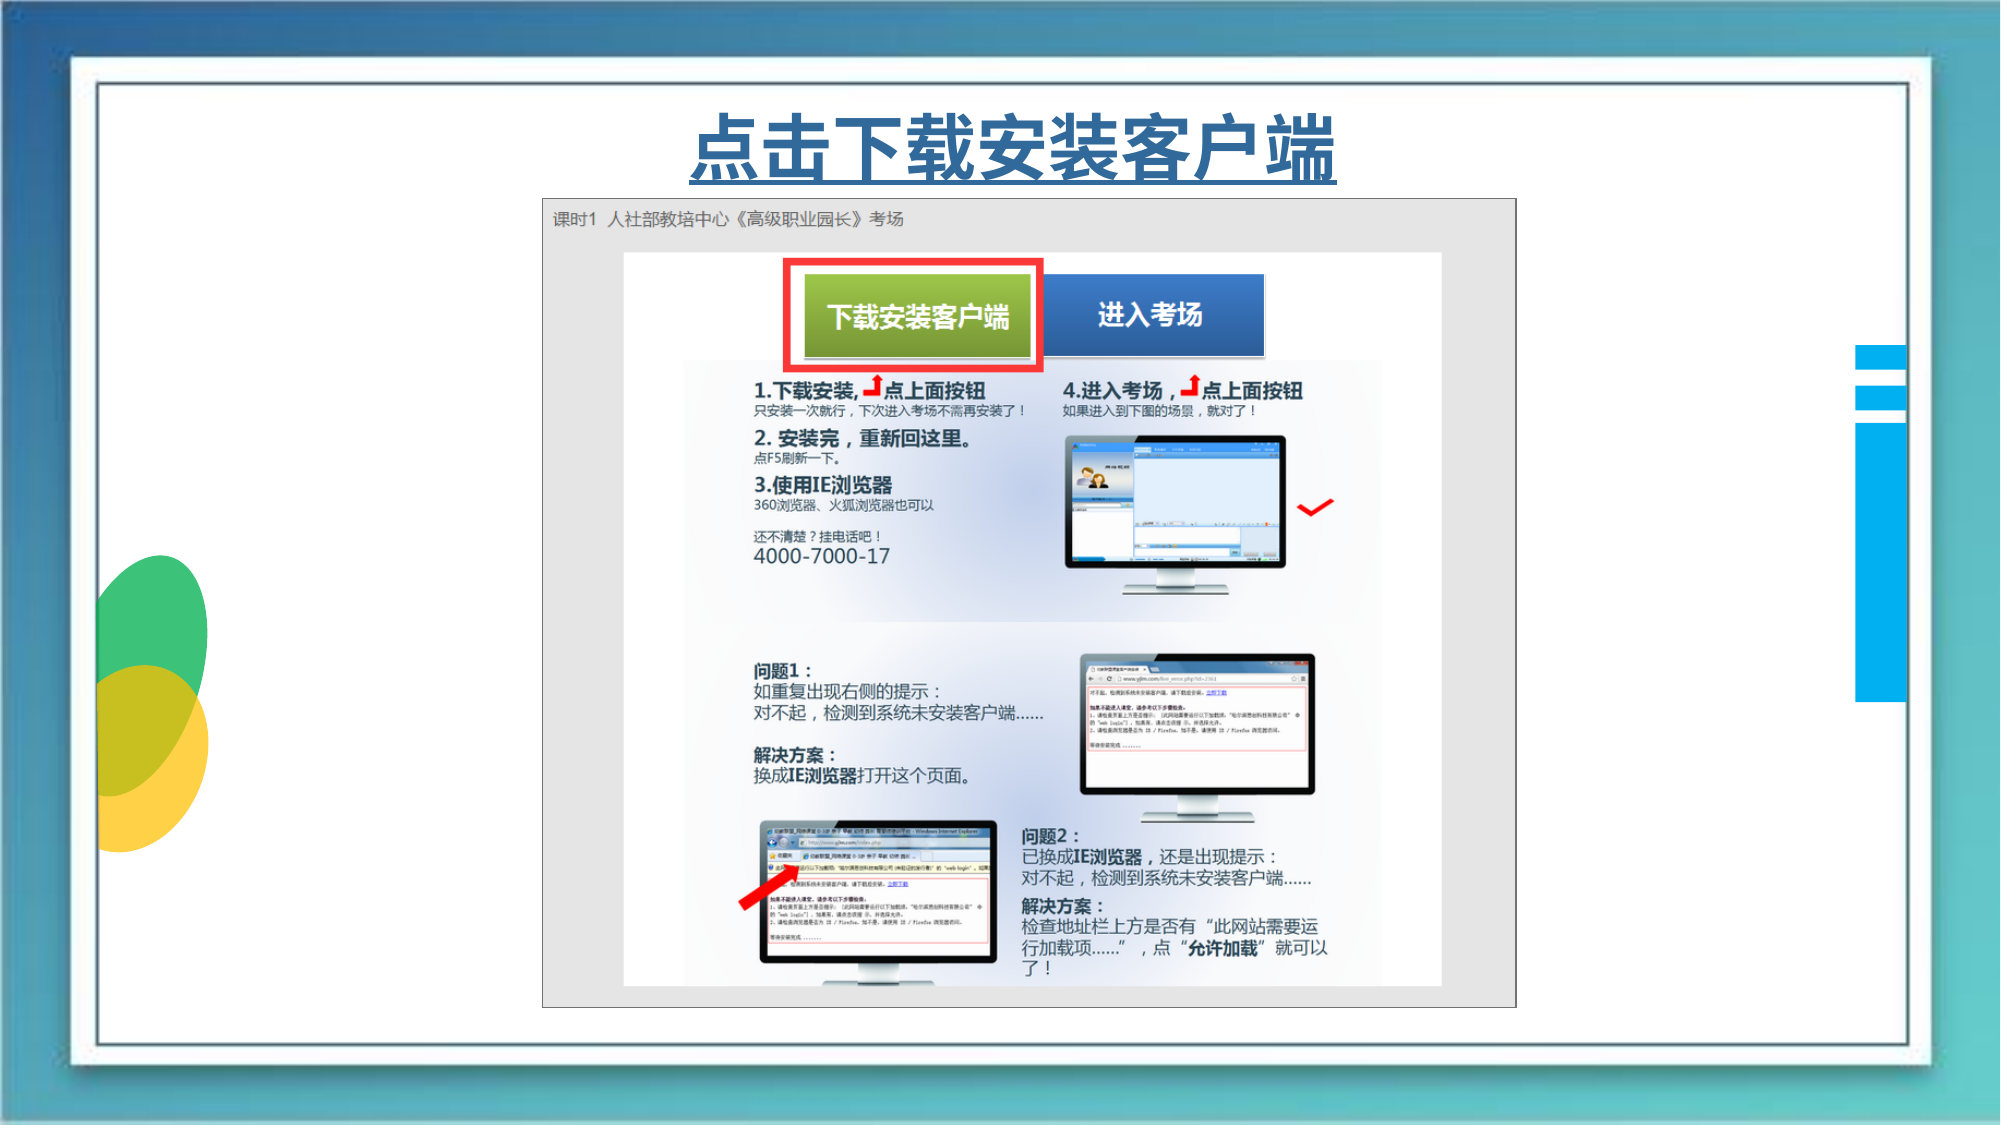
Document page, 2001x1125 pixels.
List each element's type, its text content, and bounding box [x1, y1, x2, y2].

text_box [94, 554, 209, 696]
text_box [1854, 422, 1908, 703]
text_box [1854, 344, 1908, 371]
text_box [95, 664, 210, 854]
picture [0, 0, 2001, 1125]
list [543, 199, 1516, 1007]
title 点击下载安装客户端 [262, 104, 1763, 198]
text_box [1854, 385, 1908, 411]
